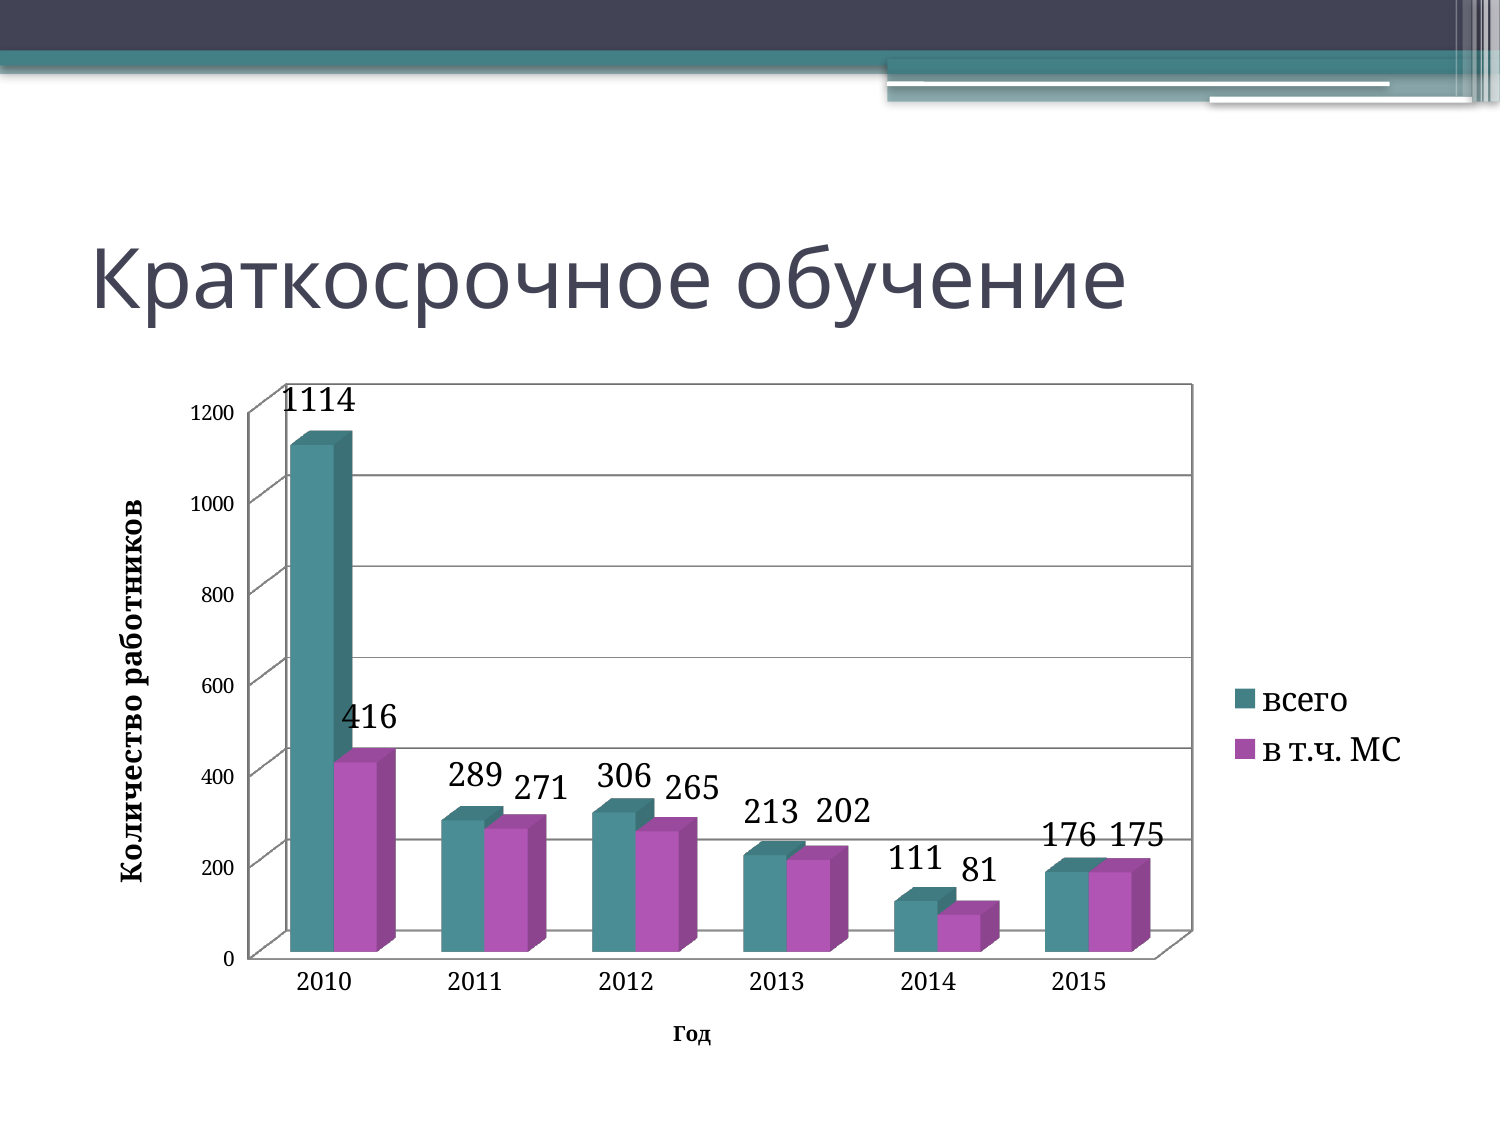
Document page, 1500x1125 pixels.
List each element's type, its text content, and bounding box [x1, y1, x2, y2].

chart [74, 368, 1426, 1079]
title Краткосрочное обучение [75, 187, 1425, 363]
